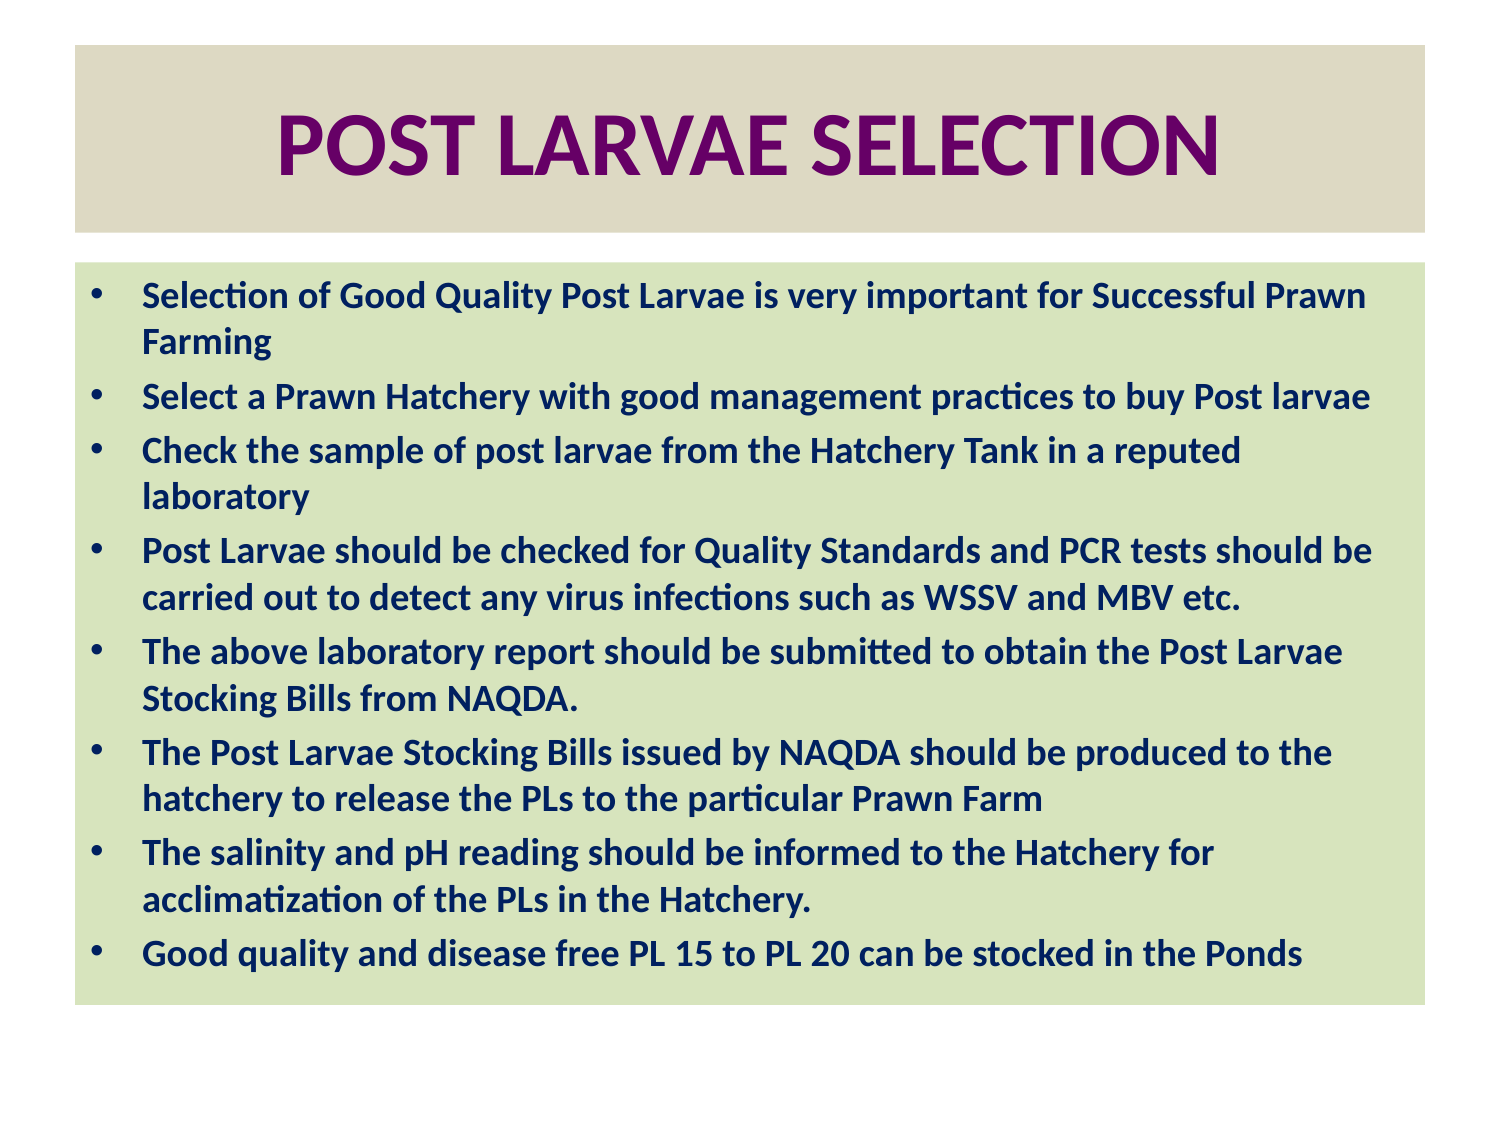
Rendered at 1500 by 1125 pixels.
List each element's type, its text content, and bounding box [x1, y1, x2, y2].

title POST LARVAE SELECTION [75, 45, 1425, 233]
list Selection of Good Quality Post Larvae is very important for Successful Prawn Farming Select a Prawn Hatchery with good management practices to buy Post larvae Check the sample of post larvae from the Hatchery Tank in a reputed laboratory Post Larvae should be checked for Quality Standards and PCR tests should be carried out to detect any virus infections such as WSSV and MBV etc. The above laboratory report should be submitted to obtain the Post Larvae Stocking Bills from NAQDA. The Post Larvae Stocking Bills issued by NAQDA should be produced to the hatchery to release the PLs to the particular Prawn Farm The salinity and pH reading should be informed to the Hatchery for acclimatization of the PLs in the Hatchery. Good quality and disease free PL 15 to PL 20 can be stocked in the Ponds [75, 262, 1425, 1005]
